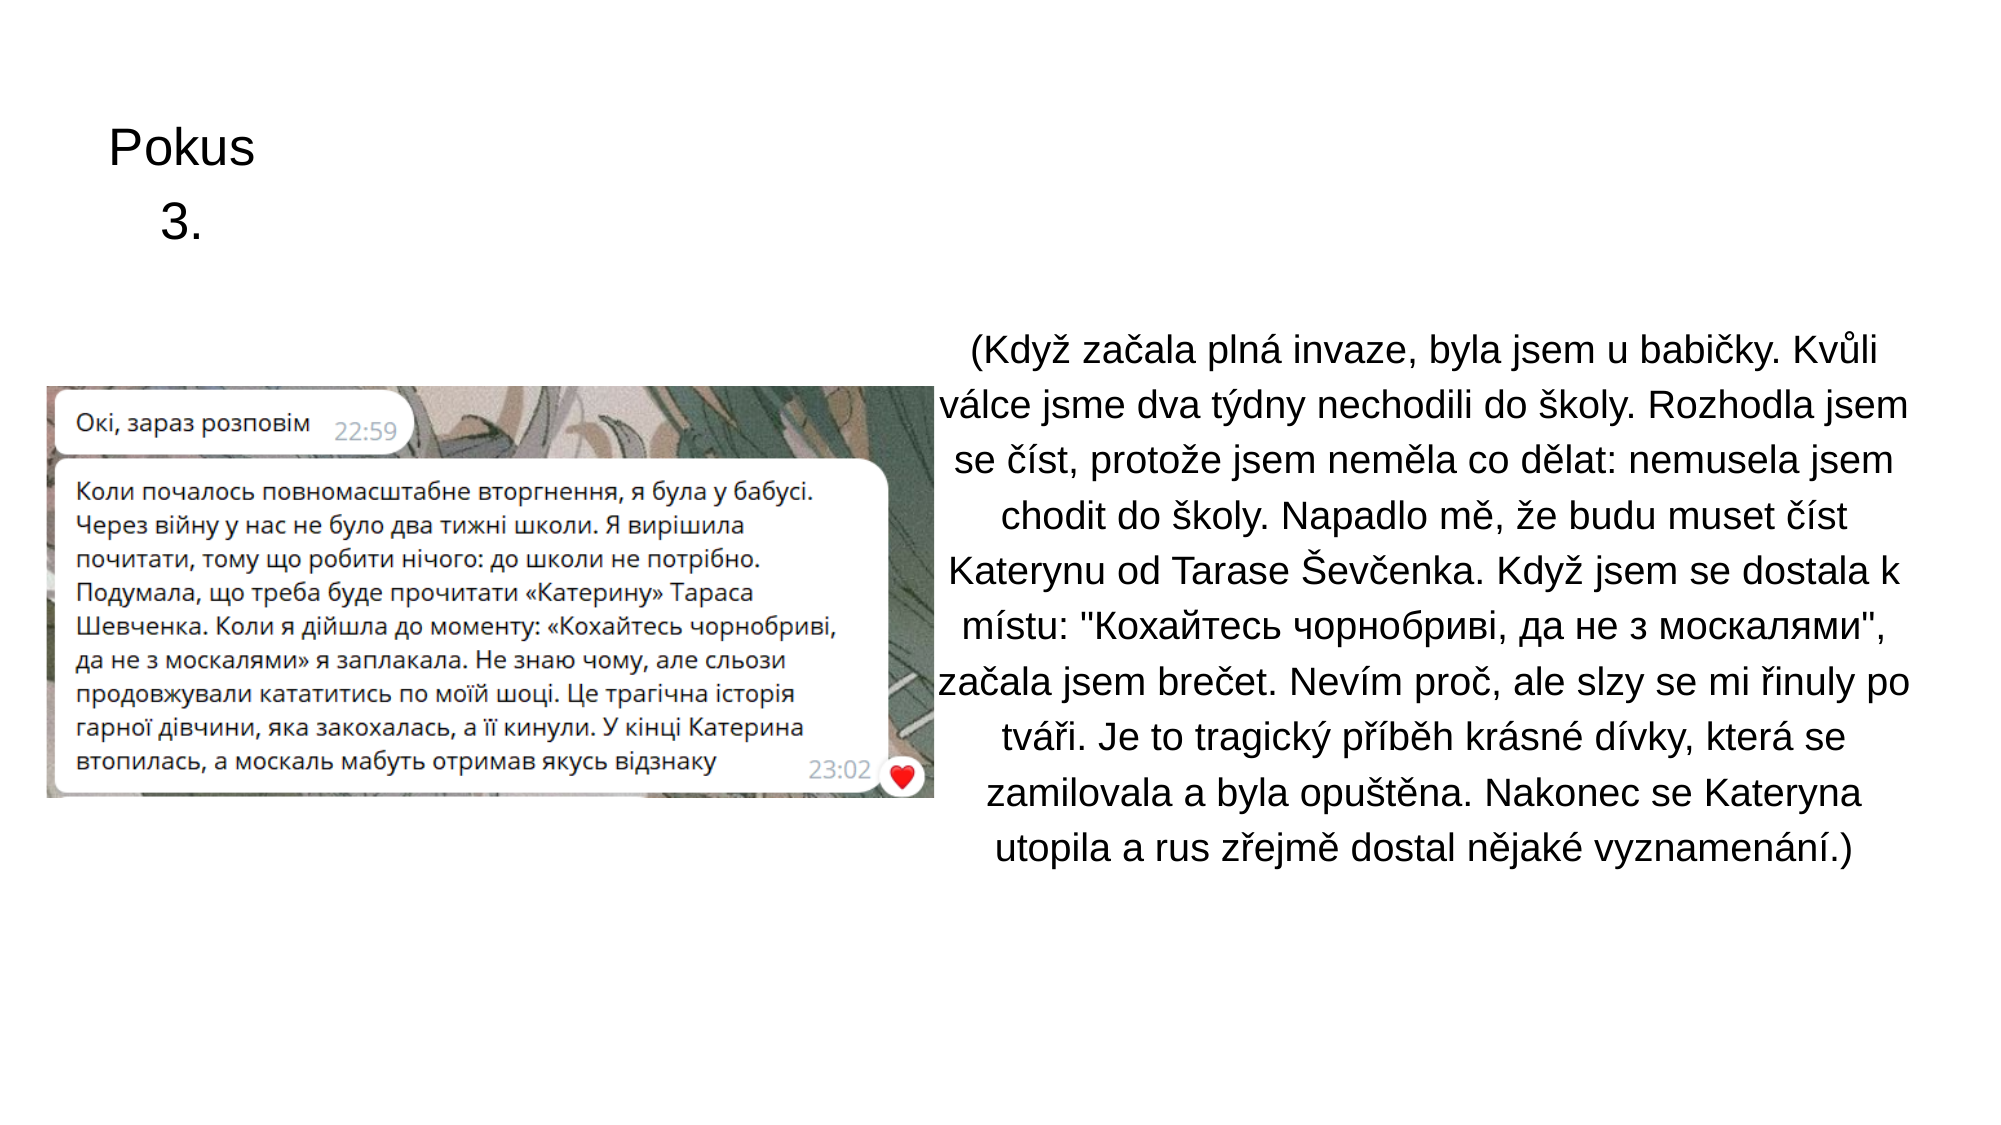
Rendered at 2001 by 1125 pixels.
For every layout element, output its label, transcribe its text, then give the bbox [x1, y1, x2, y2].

text_box (Když začala plná invaze, byla jsem u babičky. Kvůli válce jsme dva týdny nechodili do školy. Rozhodla jsem se číst, protože jsem neměla co dělat: nemusela jsem chodit do školy. Napadlo mě, že budu muset číst Katerynu od Tarase Ševčenka. Když jsem se dostala k místu: "Кохайтесь чорнобриві, да не з москалями", začala jsem brečet. Nevím proč, ale slzy se mi řinuly po tváři. Je to tragický příběh krásné dívky, která se zamilovala a byla opuštěna. Nakonec se Kateryna utopila a rus zřejmě dostal nějaké vyznamenání.) [934, 315, 1916, 870]
text_box [46, 386, 934, 798]
text_box Pokus 3. [79, 102, 285, 250]
